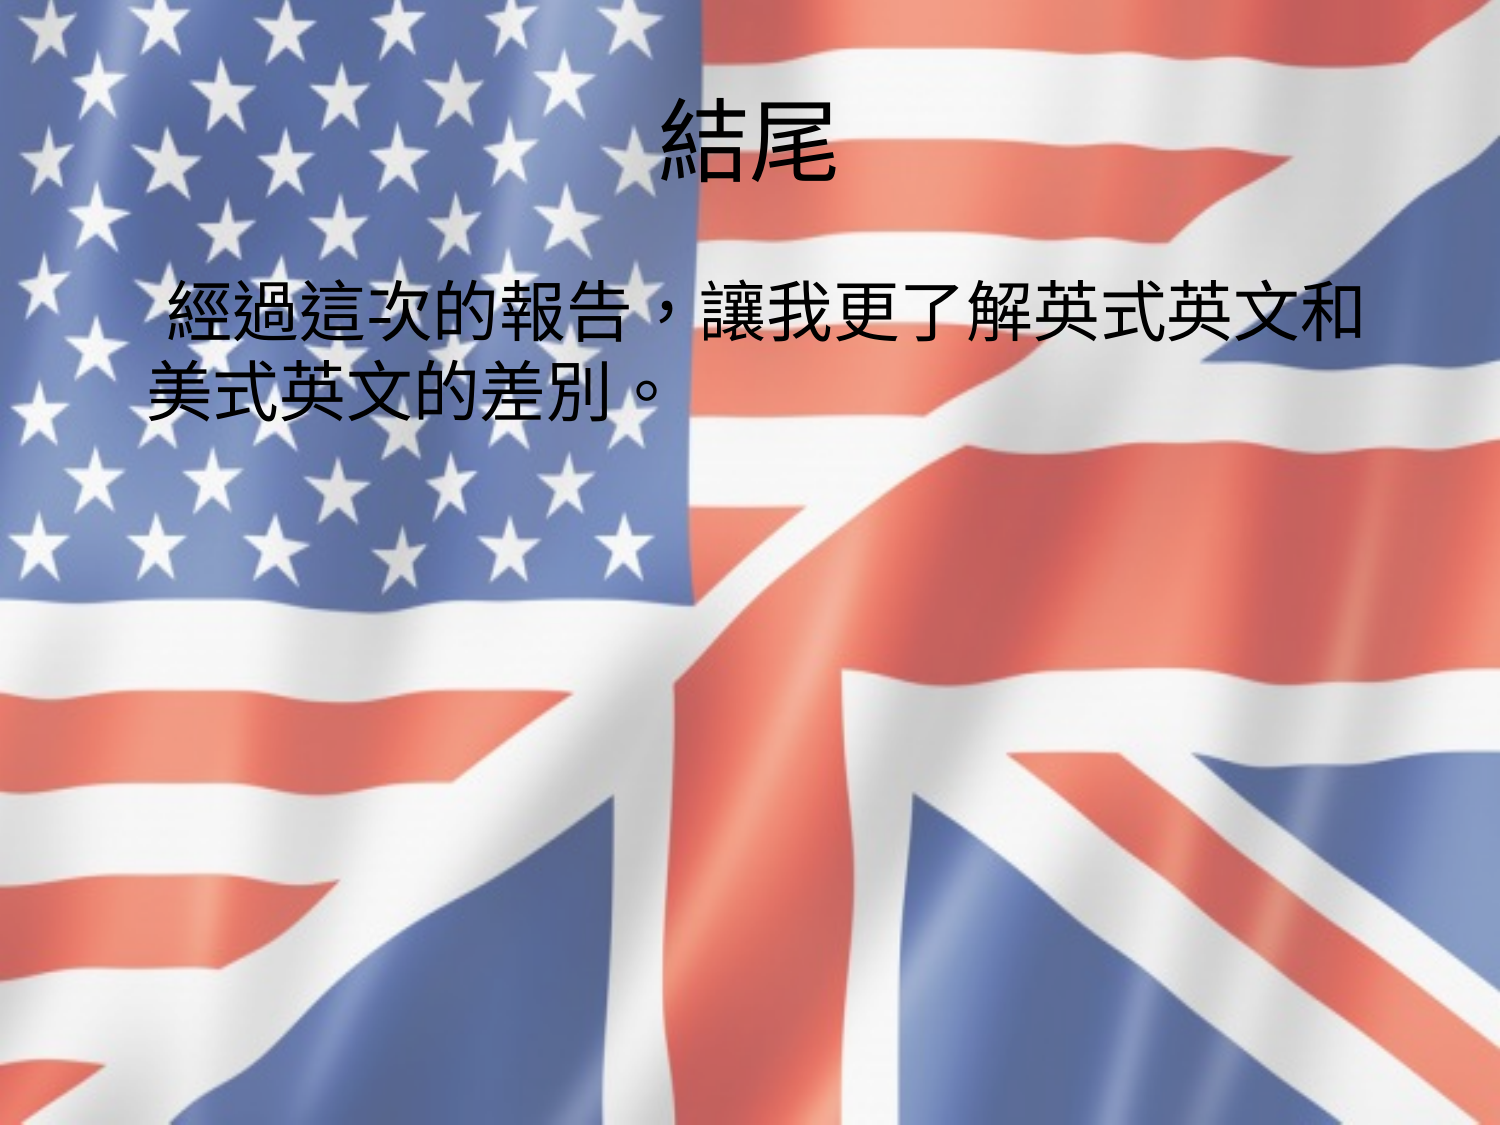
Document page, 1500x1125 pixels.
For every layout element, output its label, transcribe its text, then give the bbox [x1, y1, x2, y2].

list 經過這次的報告，讓我更了解英式英文和美式英文的差別。 [75, 262, 1425, 1005]
title 結尾 [75, 45, 1425, 233]
